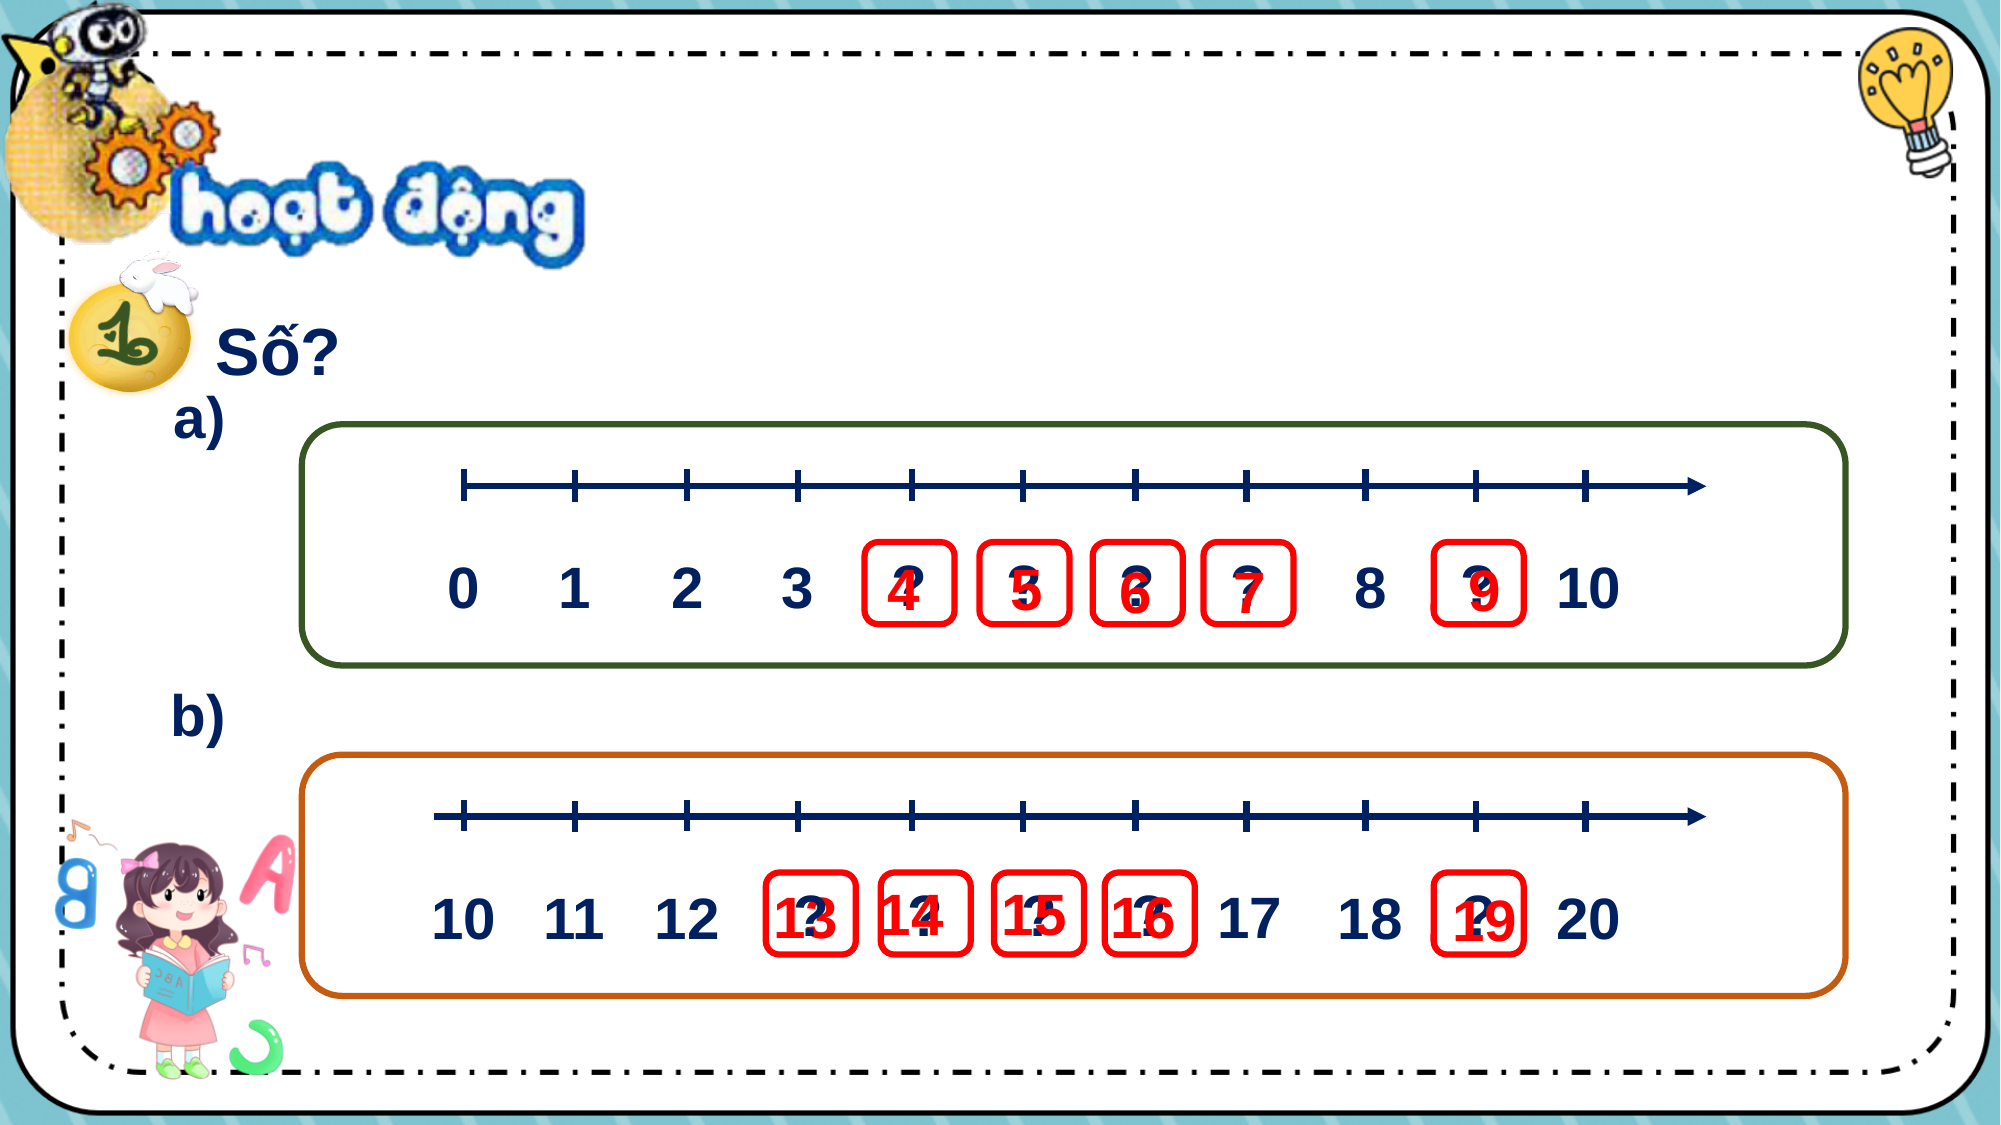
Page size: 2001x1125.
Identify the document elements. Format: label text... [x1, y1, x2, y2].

text_box ? [1205, 541, 1292, 547]
text_box ? [1094, 541, 1181, 547]
text_box 7 [1190, 547, 1310, 633]
text_box 6 [1075, 547, 1190, 633]
text_box 14 [851, 869, 972, 955]
text_box 16 [1083, 872, 1190, 958]
text_box ? [1437, 541, 1520, 545]
text_box ? [1436, 871, 1521, 876]
text_box 5 [966, 544, 1087, 630]
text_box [463, 469, 1707, 502]
text_box 9 [1425, 545, 1545, 631]
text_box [434, 799, 1707, 833]
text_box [32, 242, 402, 414]
text_box [300, 753, 1847, 997]
text_box b) [138, 670, 259, 755]
picture [0, 0, 2001, 1125]
text_box ? [764, 871, 851, 956]
text_box [300, 423, 1847, 667]
text_box 15 [974, 869, 1095, 955]
text_box a) [139, 414, 260, 458]
text_box 17 [1190, 872, 1310, 958]
text_box 4 [843, 544, 964, 630]
text_box 19 [1425, 876, 1545, 961]
